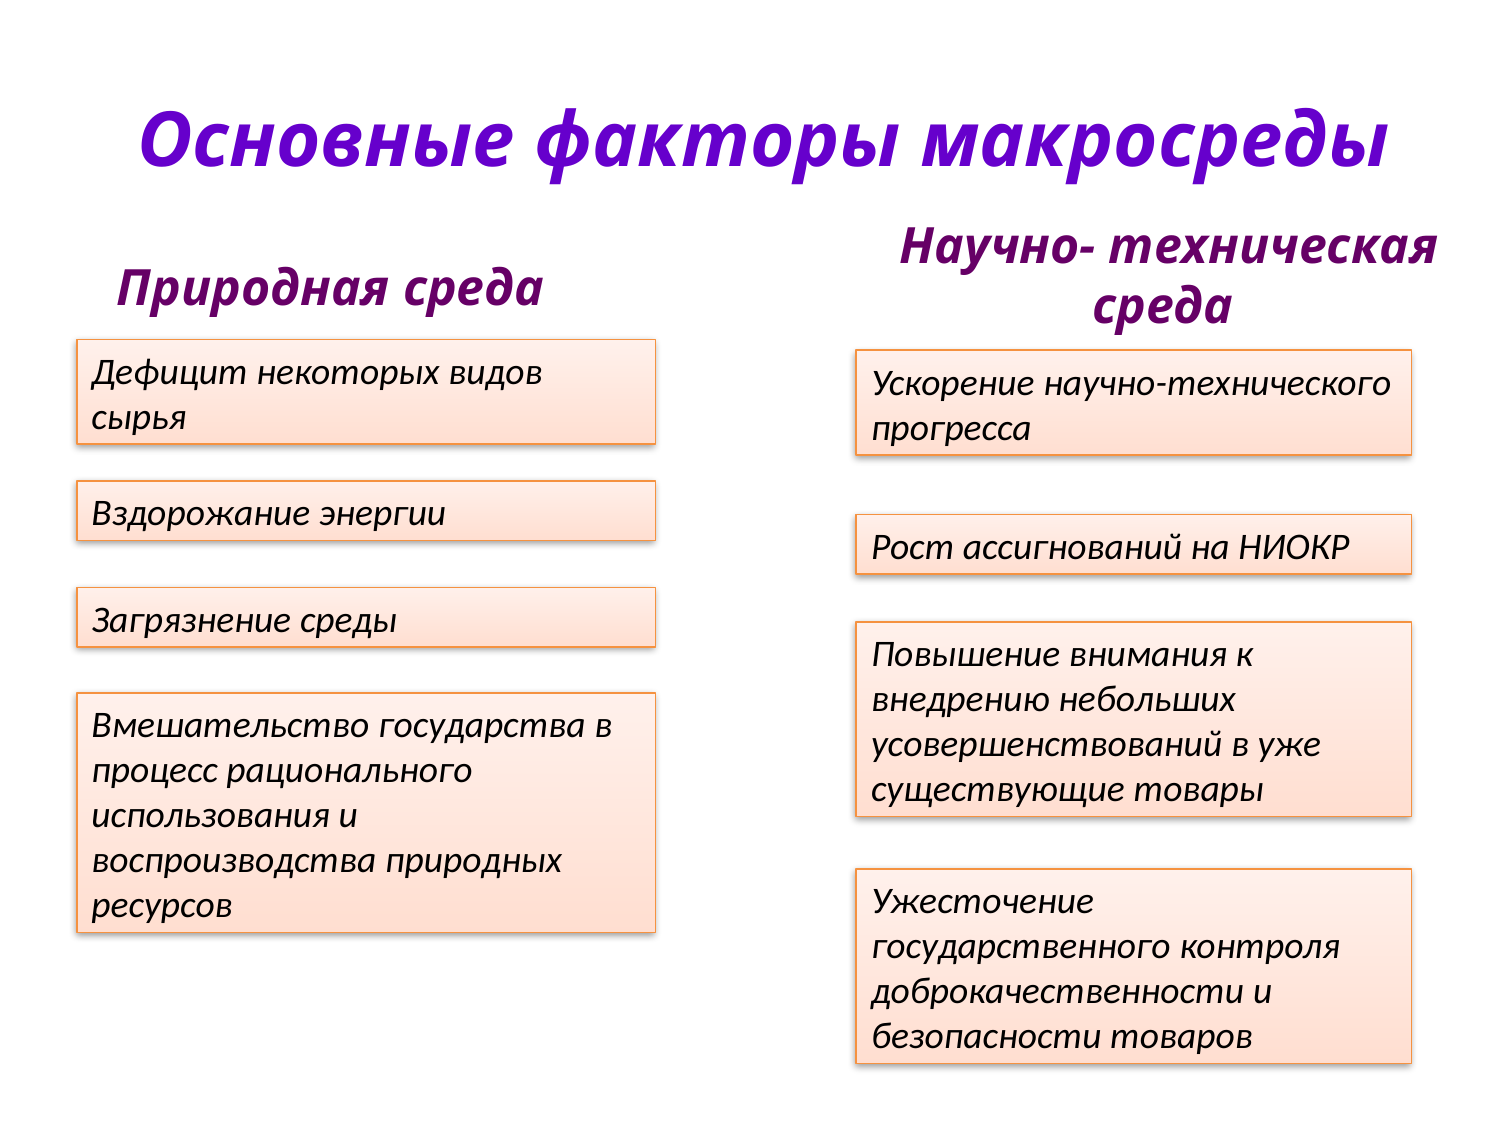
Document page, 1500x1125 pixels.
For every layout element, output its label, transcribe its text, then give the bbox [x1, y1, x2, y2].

text_box Повышение внимания к внедрению небольших усовершенствований в уже существующие товары [855, 621, 1412, 817]
text_box Вздорожание энергии [76, 480, 656, 541]
text_box Дефицит некоторых видов сырья [76, 339, 656, 445]
text_box Рост ассигнований на НИОКР [855, 514, 1412, 575]
text_box Ужесточение государственного контроля доброкачественности и безопасности товаров [855, 868, 1412, 1064]
text_box Природная среда [102, 248, 570, 323]
text_box Вмешательство государства в процесс рационального использования и воспроизводства природных ресурсов [76, 692, 656, 933]
title Основные факторы макросреды [88, 42, 1439, 231]
text_box Ускорение научно-технического прогресса [855, 349, 1412, 456]
text_box Научно- техническая среда [879, 206, 1459, 342]
text_box Загрязнение среды [76, 587, 656, 648]
